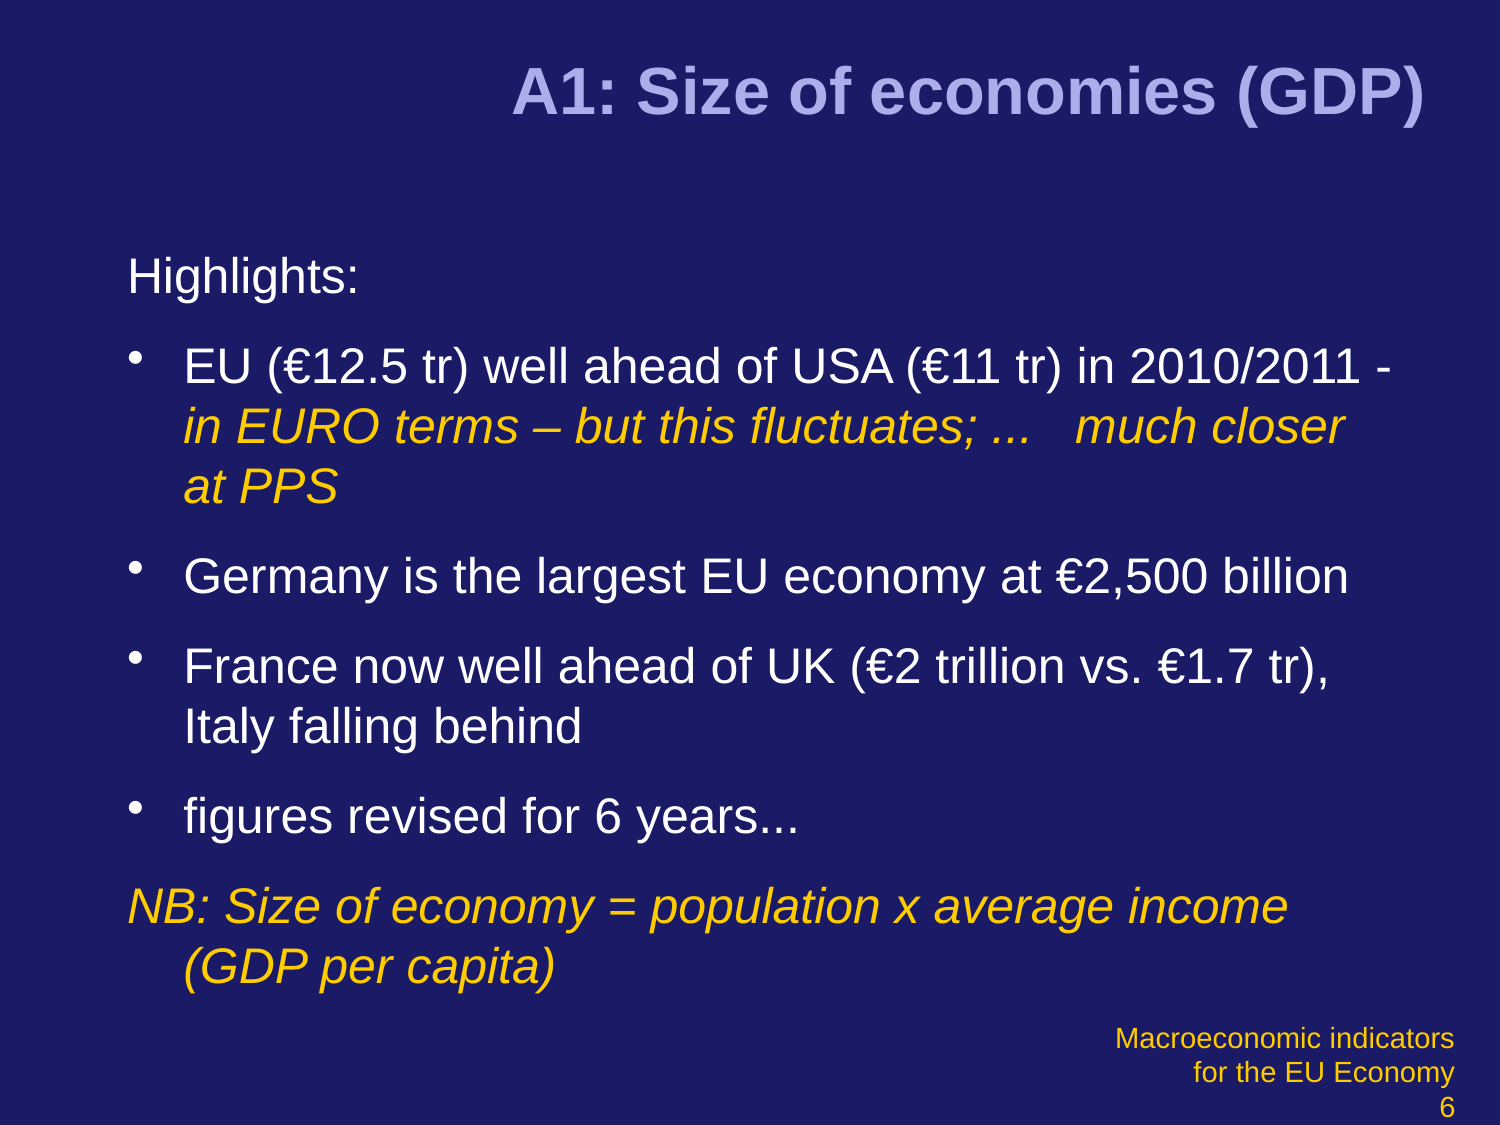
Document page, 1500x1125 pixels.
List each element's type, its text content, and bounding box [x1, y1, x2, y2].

list Highlights: EU (€12.5 tr) well ahead of USA (€11 tr) in 2010/2011 - in EURO terms – but this fluctuates; ... much closer at PPS Germany is the largest EU economy at €2,500 billion France now well ahead of UK (€2 trillion vs. €1.7 tr), Italy falling behind figures revised for 6 years... NB: Size of economy = population x average income (GDP per capita) [111, 236, 1412, 988]
slide_number Macroeconomic indicators for the EU Economy 6 [808, 1011, 1471, 1101]
title A1: Size of economies (GDP) [437, 0, 1500, 176]
